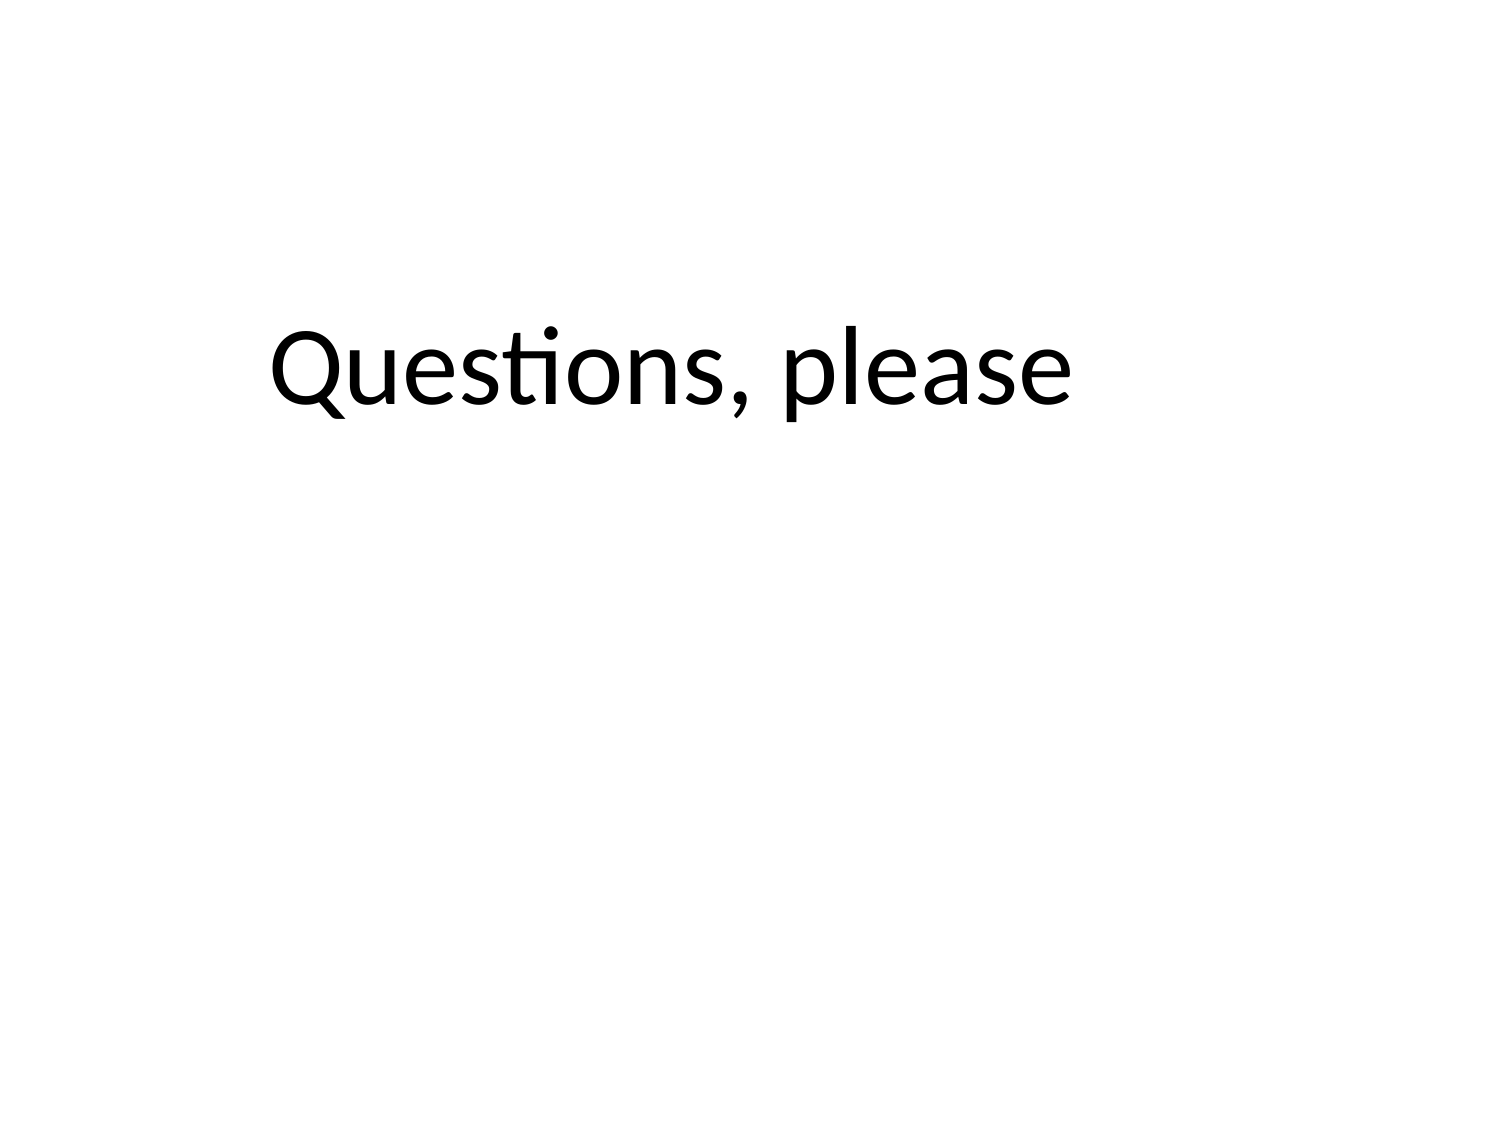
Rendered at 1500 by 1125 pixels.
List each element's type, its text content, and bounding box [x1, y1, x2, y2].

list Questions, please [103, 299, 1397, 1014]
